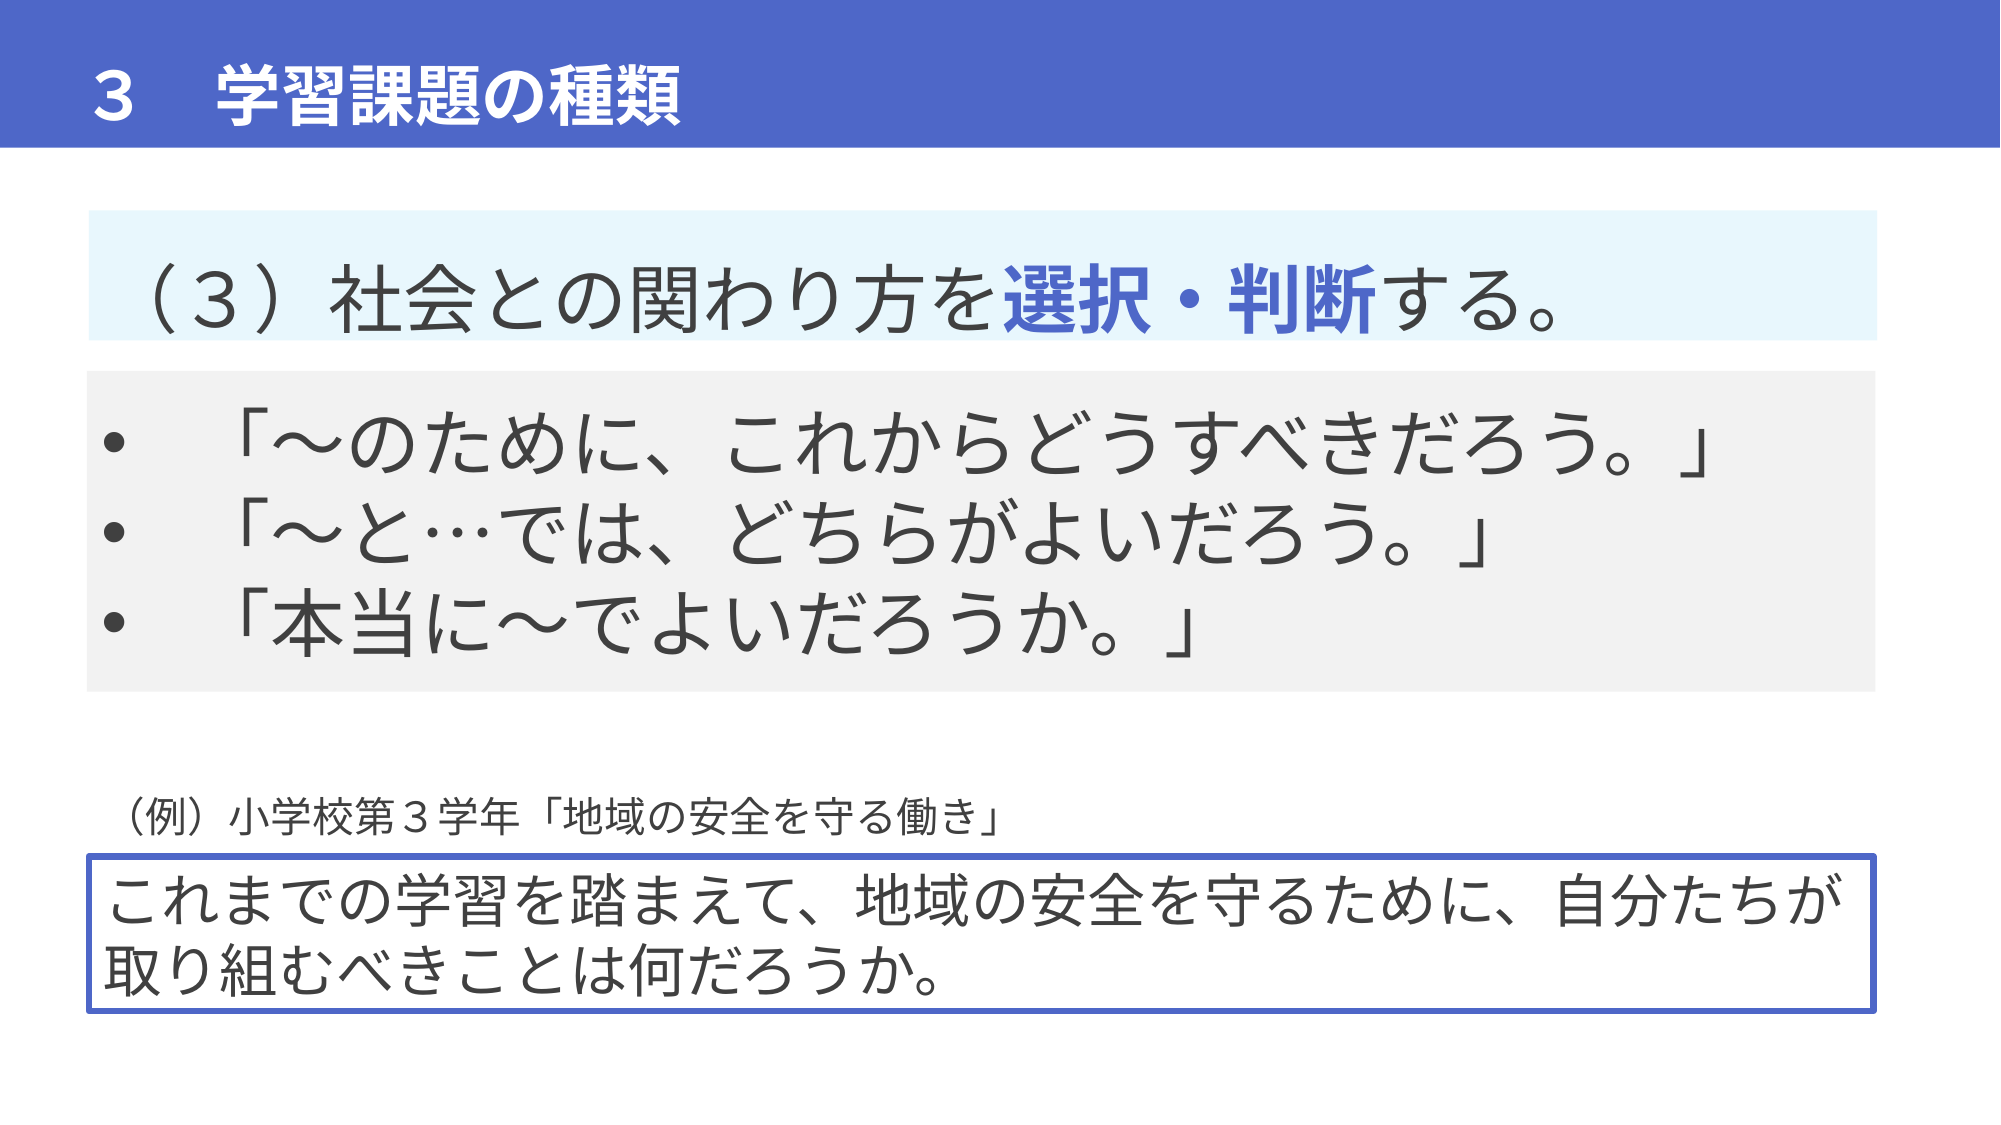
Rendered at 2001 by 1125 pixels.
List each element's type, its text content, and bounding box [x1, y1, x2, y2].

text_box 「～のために、これからどうすべきだろう。」 「～と…では、どちらがよいだろう。」 「本当に～でよいだろうか。」 [86, 370, 1876, 692]
text_box ３ 学習課題の種類 [0, 0, 2000, 148]
text_box これまでの学習を踏まえて、地域の安全を守るために、自分たちが取り組むべきことは何だろうか。 [88, 856, 1874, 1012]
text_box （例）小学校第３学年「地域の安全を守る働き」 [88, 783, 1085, 849]
text_box （３）社会との関わり方を選択・判断する。 [88, 210, 1878, 341]
